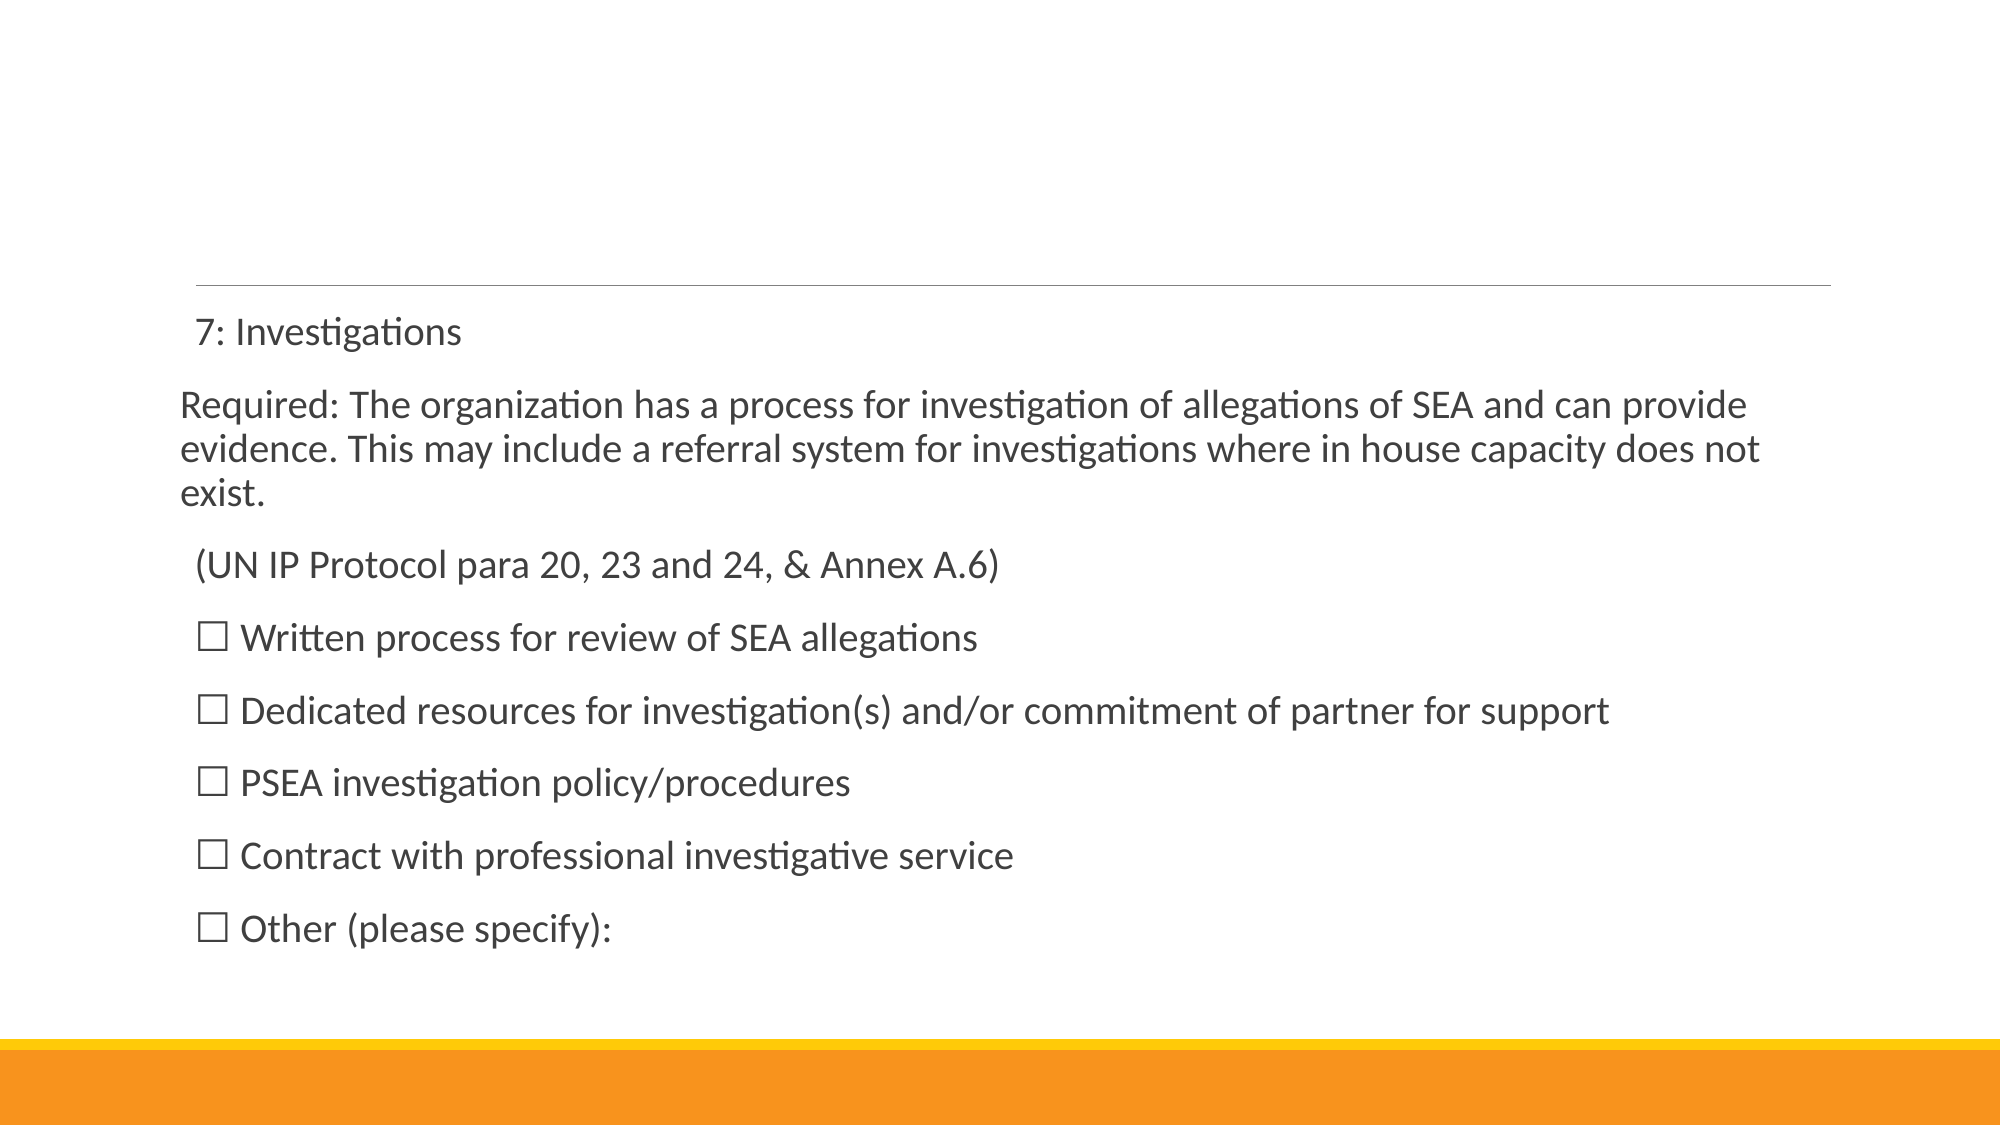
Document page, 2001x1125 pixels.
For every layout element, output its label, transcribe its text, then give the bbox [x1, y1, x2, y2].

list 7: Investigations Required: The organization has a process for investigation of allegations of SEA and can provide evidence. This may include a referral system for investigations where in house capacity does not exist. (UN IP Protocol para 20, 23 and 24, & Annex A.6) ☐ Written process for review of SEA allegations ☐ Dedicated resources for investigation(s) and/or commitment of partner for support ☐ PSEA investigation policy/procedures ☐ Contract with professional investigative service ☐ Other (please specify): [180, 302, 1830, 963]
